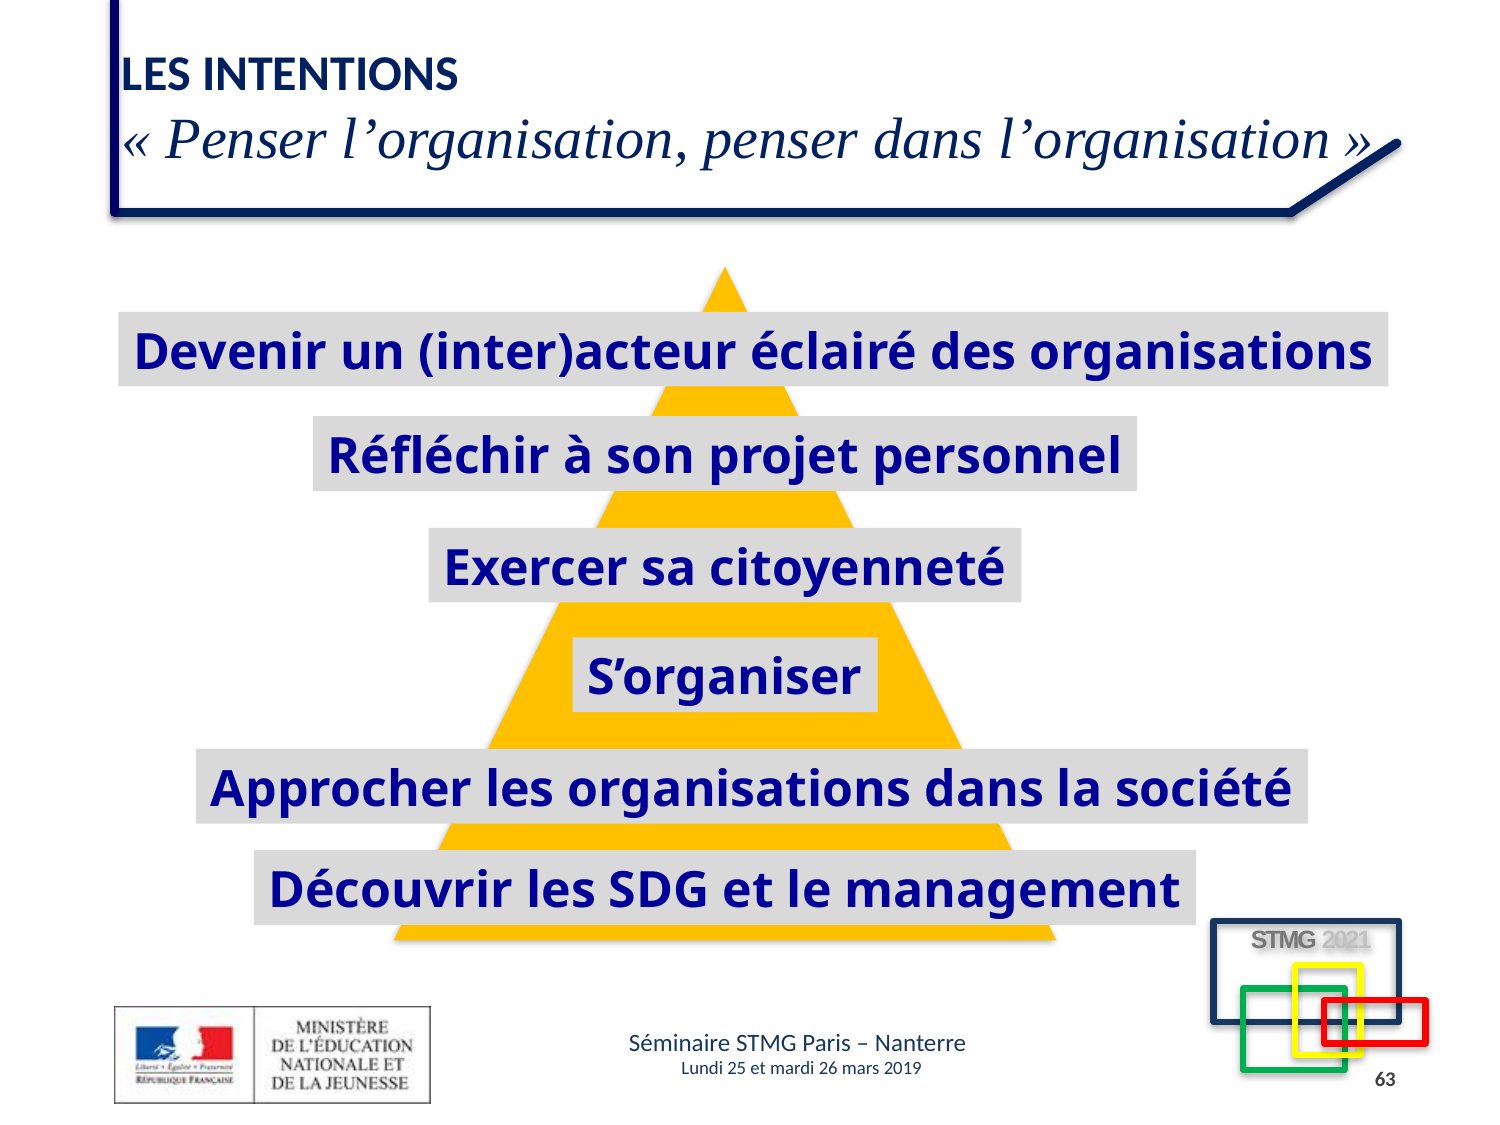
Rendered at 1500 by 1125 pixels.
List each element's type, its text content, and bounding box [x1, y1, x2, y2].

text_box [650, 387, 800, 416]
picture [114, 1006, 431, 1104]
text_box S’organiser [572, 637, 878, 713]
text_box Réfléchir à son projet personnel [312, 416, 1138, 491]
text_box Découvrir les SDG et le management [253, 850, 1197, 925]
text_box [487, 603, 963, 748]
text_box [596, 491, 854, 527]
text_box [393, 925, 1057, 942]
text_box Devenir un (inter)acteur éclairé des organisations [118, 311, 1389, 387]
slide_number 63 [1336, 1048, 1411, 1109]
text_box Approcher les organisations dans la société [196, 748, 1308, 824]
title LES INTENTIONS « Penser l’organisation, penser dans l’organisation » [106, 0, 1400, 212]
text_box Exercer sa citoyenneté [428, 527, 1022, 603]
text_box [437, 824, 1013, 850]
text_box [702, 265, 748, 311]
